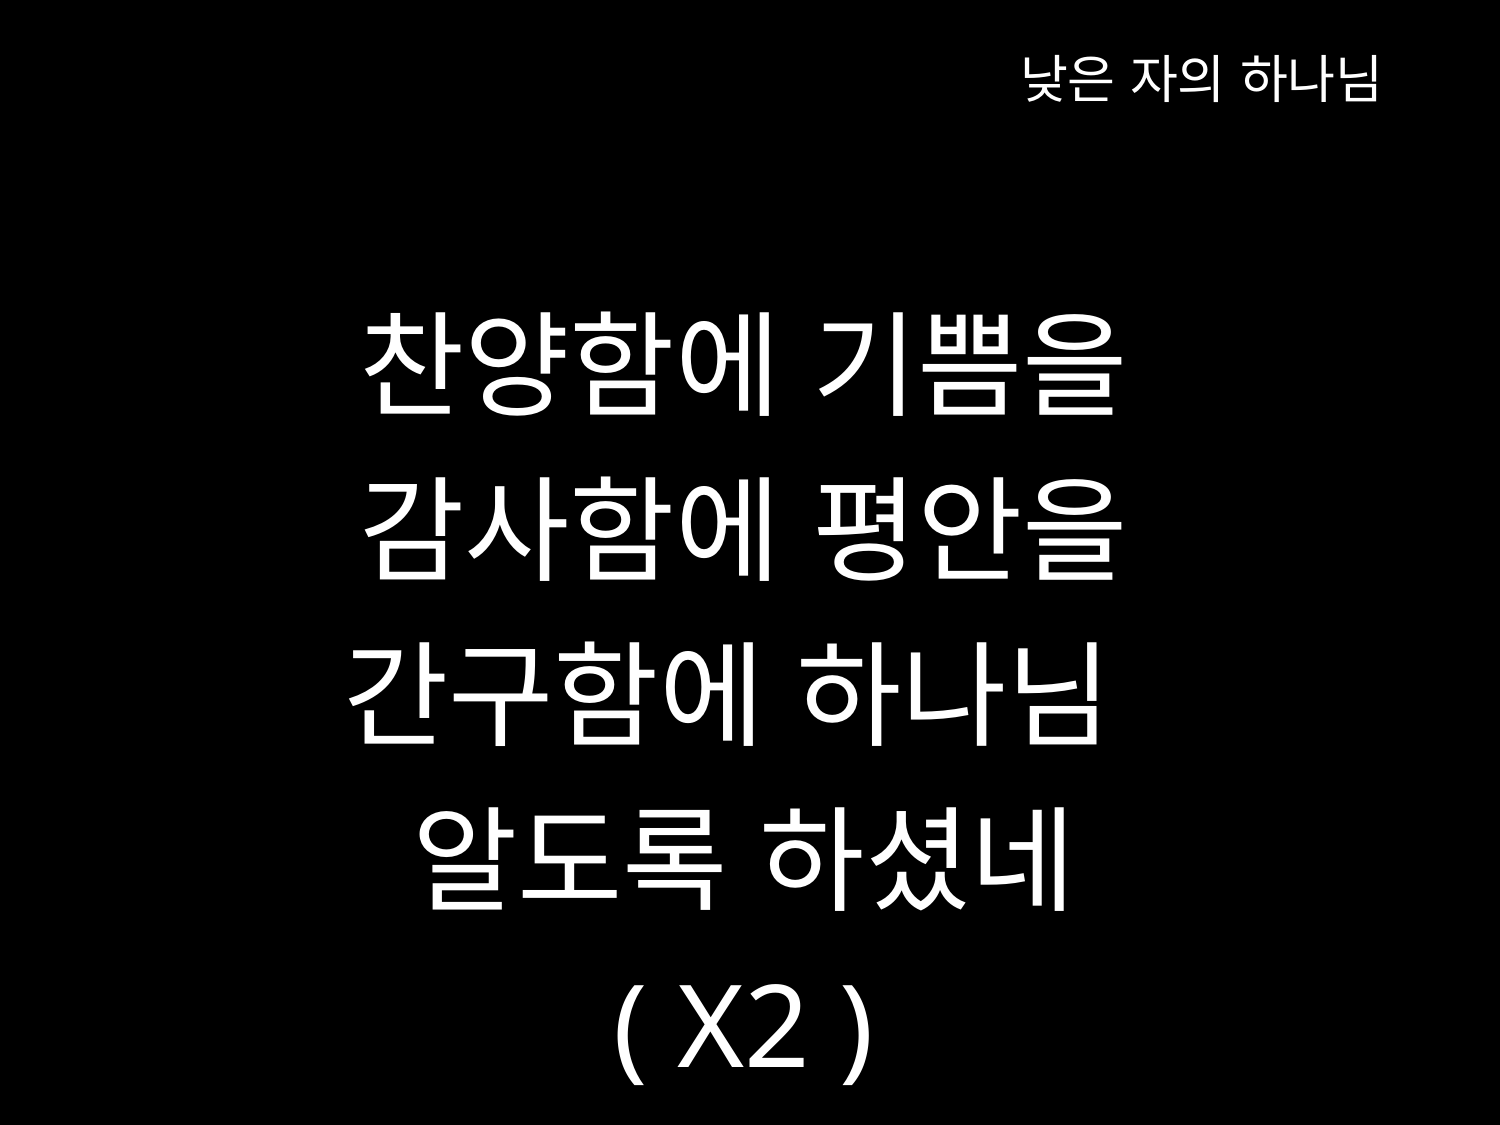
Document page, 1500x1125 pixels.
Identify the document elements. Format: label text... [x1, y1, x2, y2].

text_box 찬양함에 기쁨을 감사함에 평안을 간구함에 하나님 알도록 하셨네 ( X2 ) [35, 257, 1453, 1098]
text_box 낮은 자의 하나님 [809, 38, 1398, 117]
